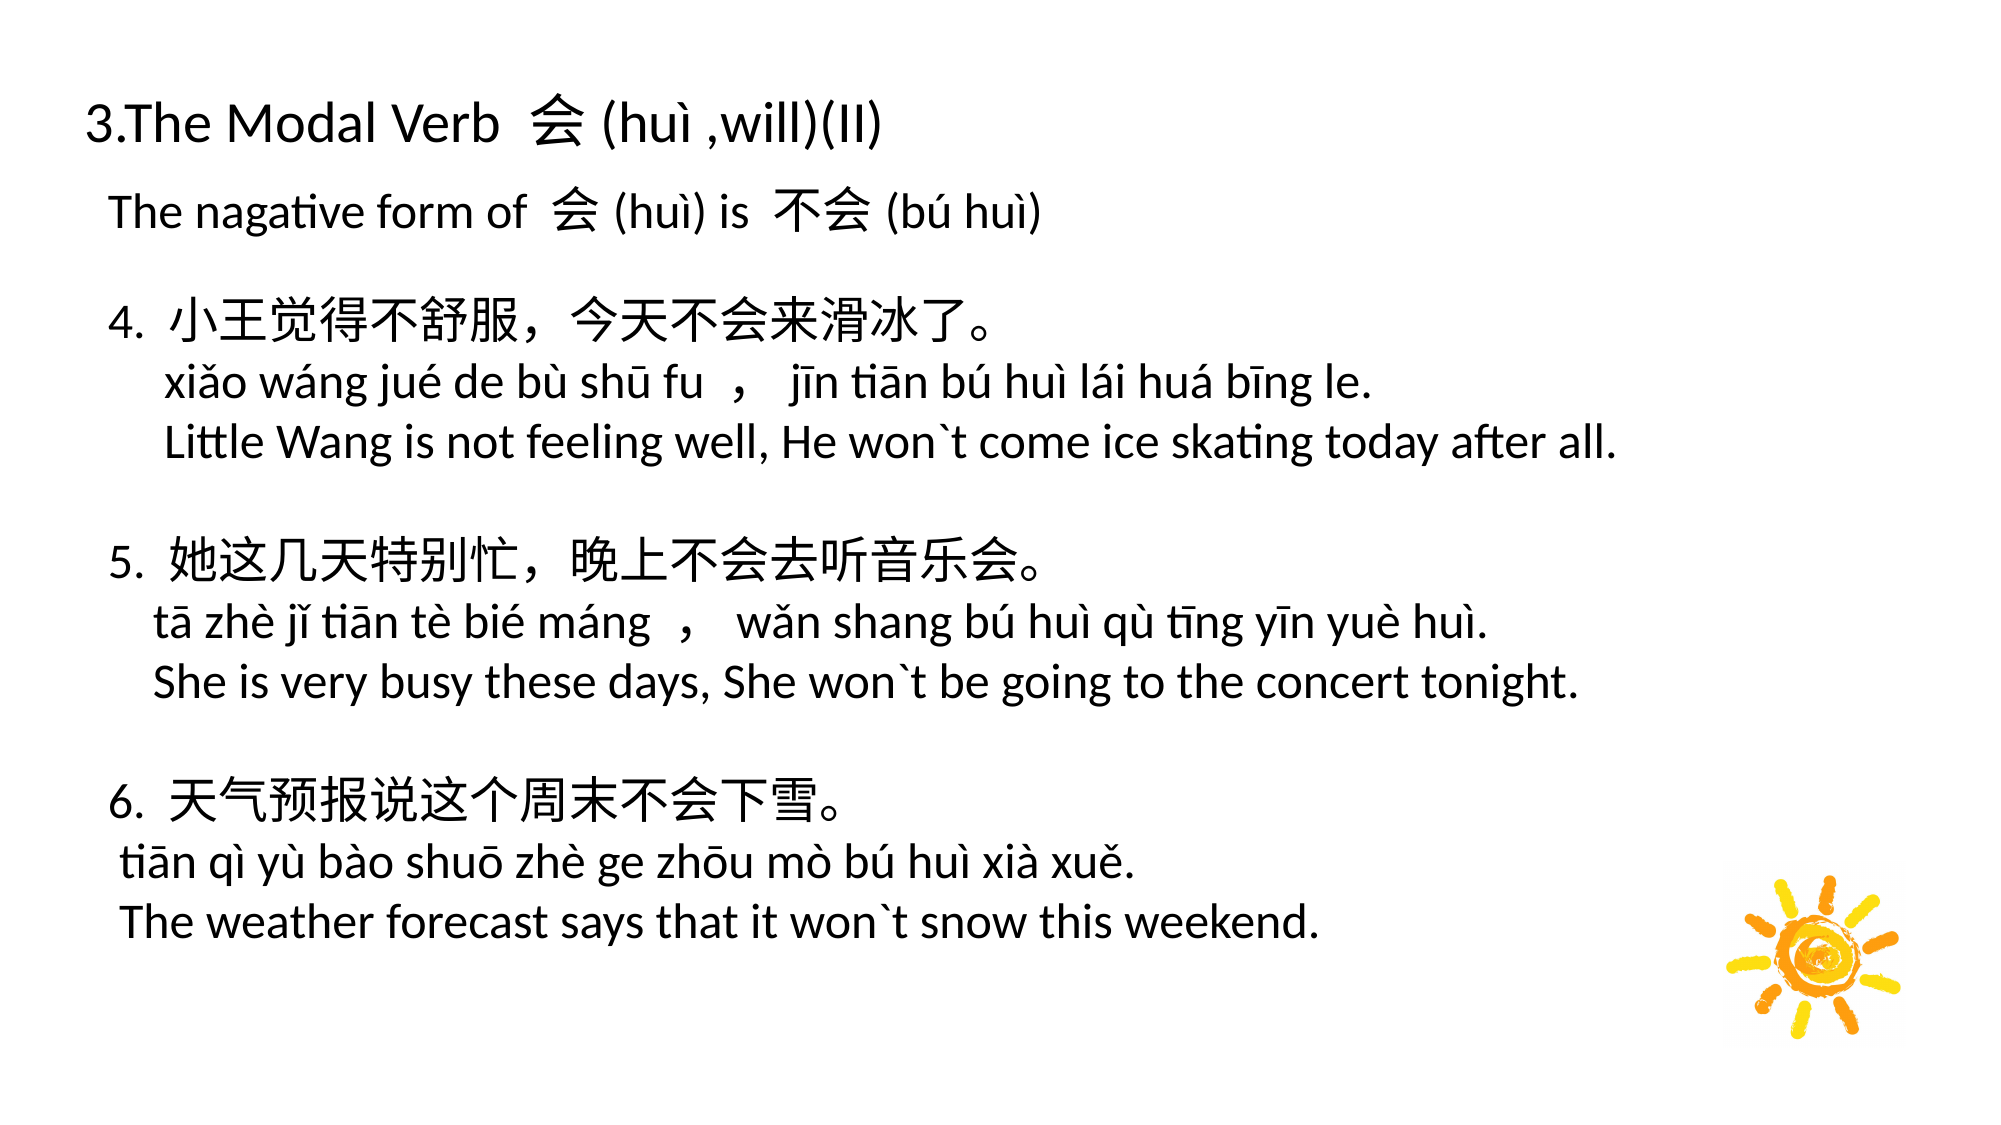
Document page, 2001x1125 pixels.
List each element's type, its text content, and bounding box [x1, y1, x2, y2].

text_box 4. 小王觉得不舒服，今天不会来滑冰了。 xiǎo wáng jué de bù shū fu ，jīn tiān bú huì lái huá bīng le. Little Wang is not feeling well, He won`t come ice skating today after all. 5. 她这几天特别忙，晚上不会去听音乐会。 tā zhè jǐ tiān tè bié máng ，wǎn shang bú huì qù tīng yīn yuè huì. She is very busy these days, She won`t be going to the concert tonight. 6. 天气预报说这个周末不会下雪。 tiān qì yù bào shuō zhè ge zhōu mò bú huì xià xuě. The weather forecast says that it won`t snow this weekend. [93, 280, 1660, 956]
text_box The nagative form of 会(huì) is 不会(bú huì) [93, 170, 1844, 246]
picture [1723, 861, 1906, 1048]
text_box 3.The Modal Verb 会(huì ,will)(II) [70, 77, 1660, 162]
